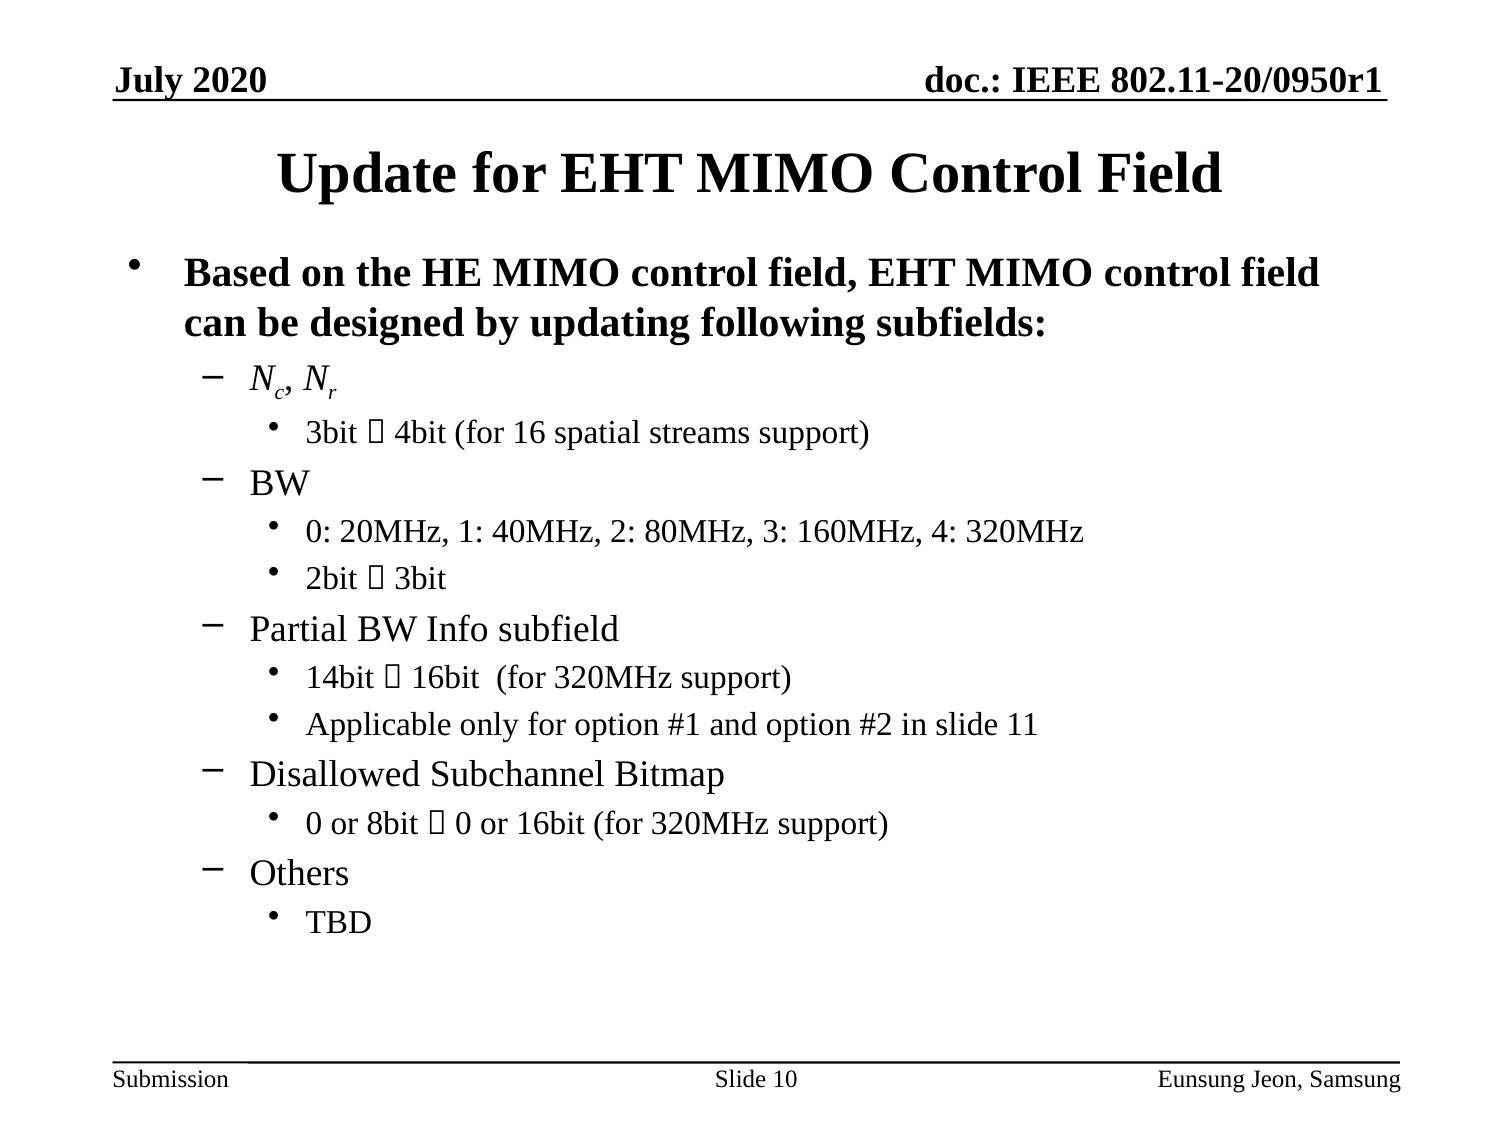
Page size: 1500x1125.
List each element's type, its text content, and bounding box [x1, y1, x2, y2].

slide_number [114, 54, 309, 101]
slide_number Slide 10 [712, 1061, 800, 1093]
footer Eunsung Jeon, Samsung [1130, 1061, 1402, 1093]
list Based on the HE MIMO control field, EHT MIMO control field can be designed by updating following subfields: Nc, Nr 3bit  4bit (for 16 spatial streams support) BW 0: 20MHz, 1: 40MHz, 2: 80MHz, 3: 160MHz, 4: 320MHz 2bit  3bit Partial BW Info subfield 14bit  16bit (for 320MHz support) Applicable only for option #1 and option #2 in slide 11 Disallowed Subchannel Bitmap 0 or 8bit  0 or 16bit (for 320MHz support) Others TBD [112, 237, 1388, 1001]
title Update for EHT MIMO Control Field [112, 112, 1388, 226]
